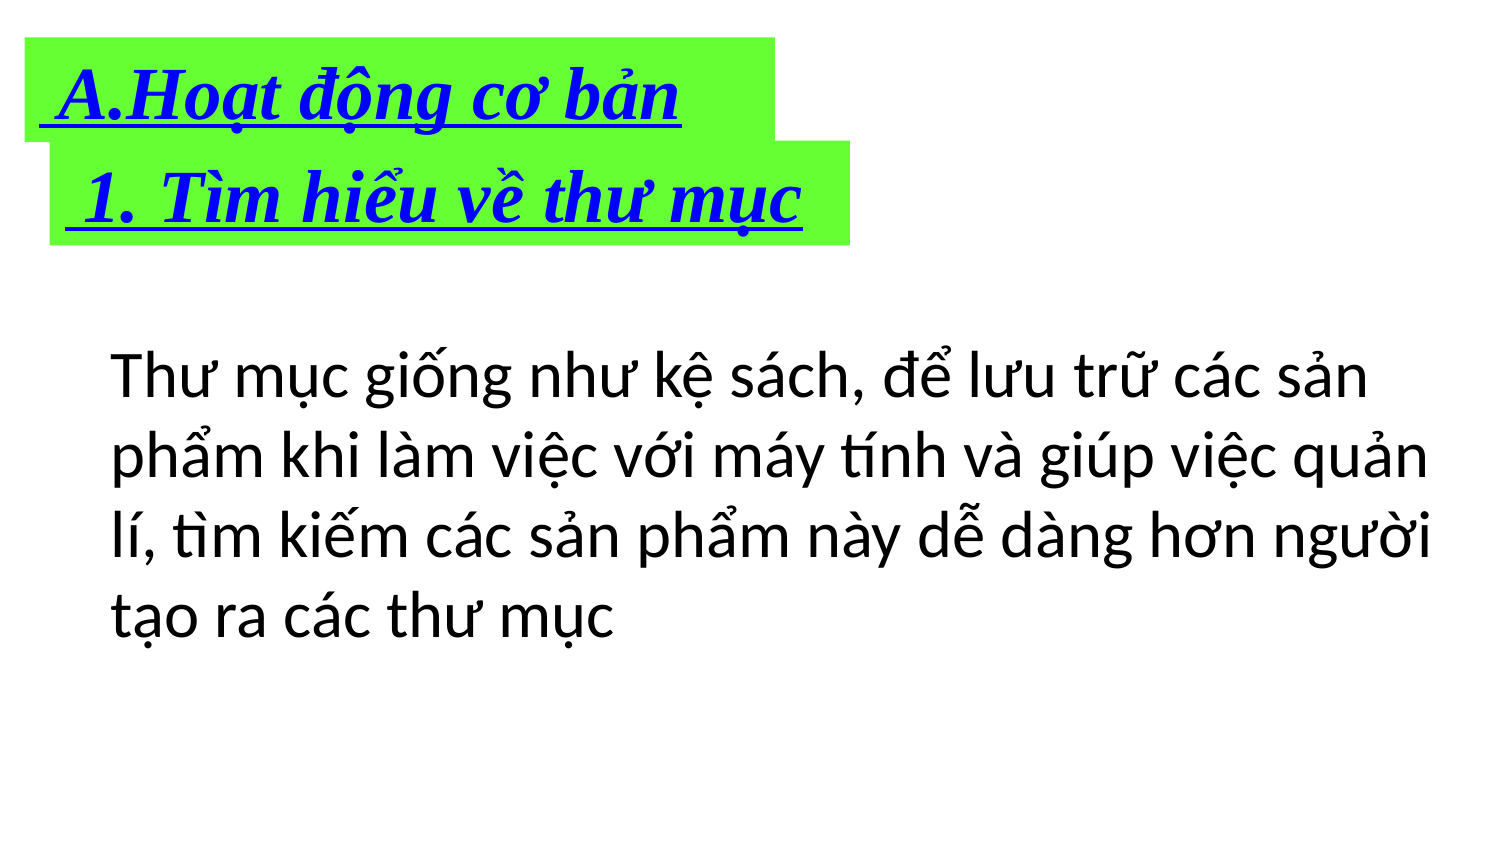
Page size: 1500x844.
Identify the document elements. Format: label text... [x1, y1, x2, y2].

text_box 1. Tìm hiểu về thư mục [49, 140, 850, 246]
text_box A.Hoạt động cơ bản [24, 37, 775, 143]
text_box Thư mục giống như kệ sách, để lưu trữ các sản phẩm khi làm việc với máy tính và giúp việc quản lí, tìm kiếm các sản phẩm này dễ dàng hơn người tạo ra các thư mục [96, 323, 1464, 658]
